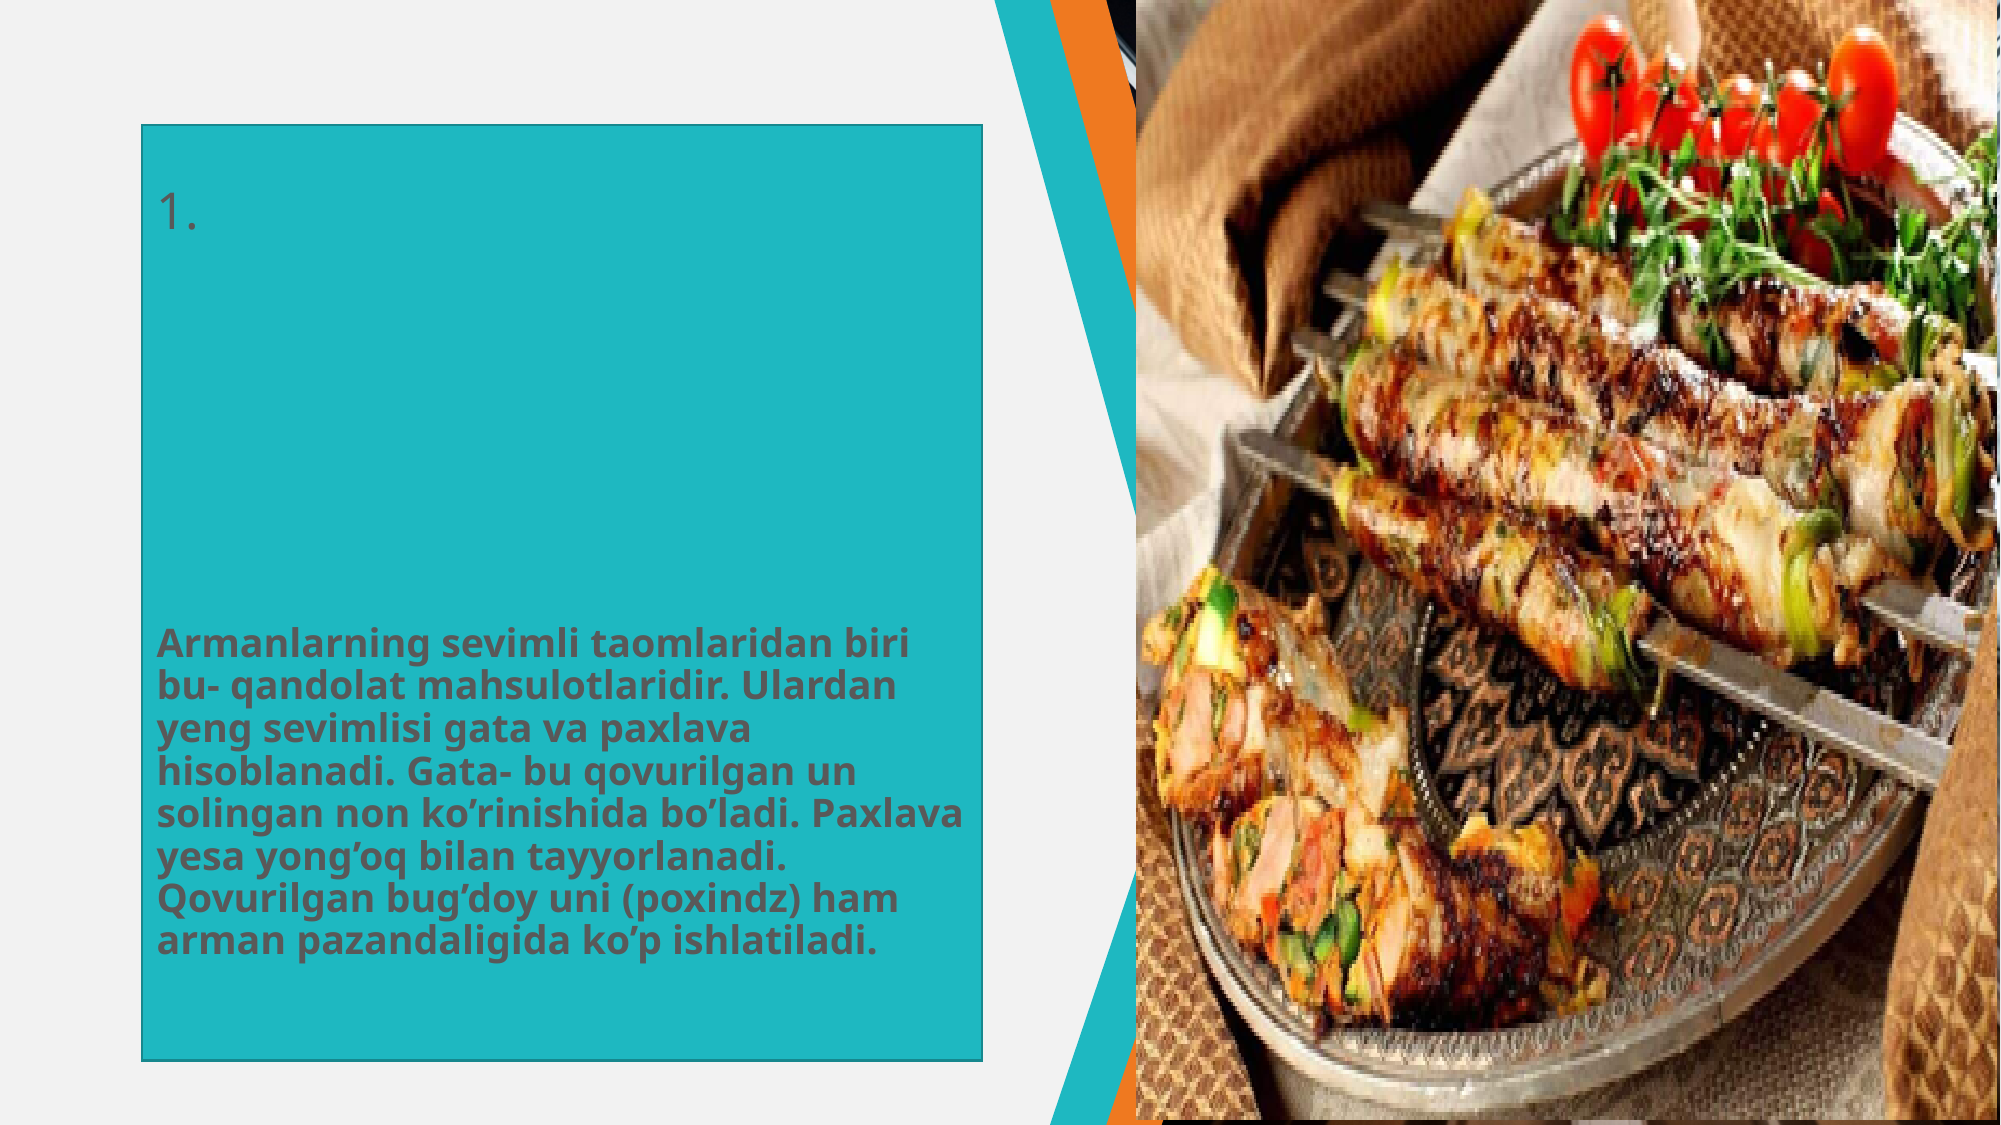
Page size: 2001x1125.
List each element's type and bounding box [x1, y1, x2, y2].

subtitle [120, 29, 1106, 1092]
picture [1106, 0, 2000, 1125]
